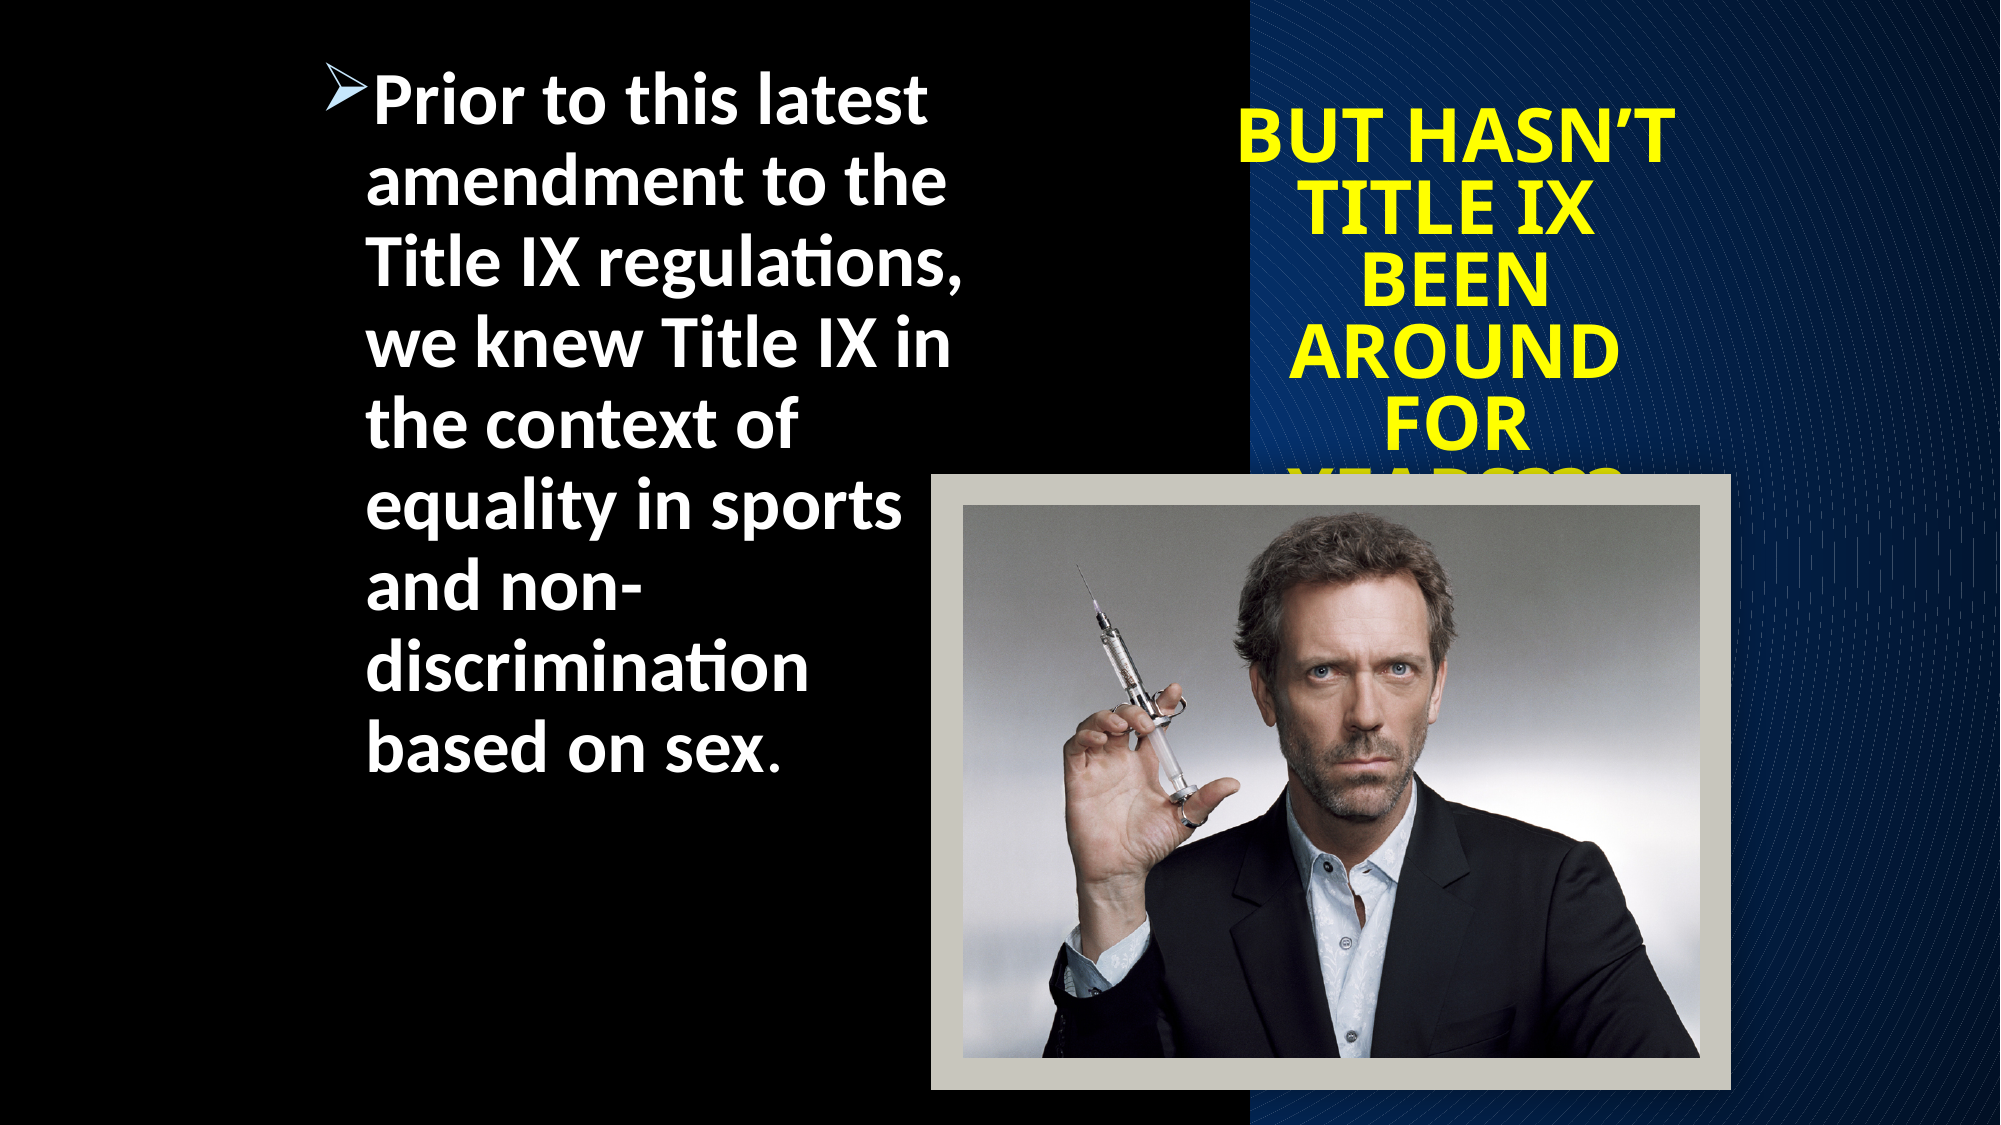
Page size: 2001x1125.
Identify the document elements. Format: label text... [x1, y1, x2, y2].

list Prior to this latest amendment to the Title IX regulations, we knew Title IX in the context of equality in sports and non-discrimination based on sex. [300, 50, 1000, 1059]
title BUT hasn’t TITLE IX BEEN AROUND FOR YEARS??? [1212, 79, 1700, 447]
picture [961, 504, 1701, 1059]
